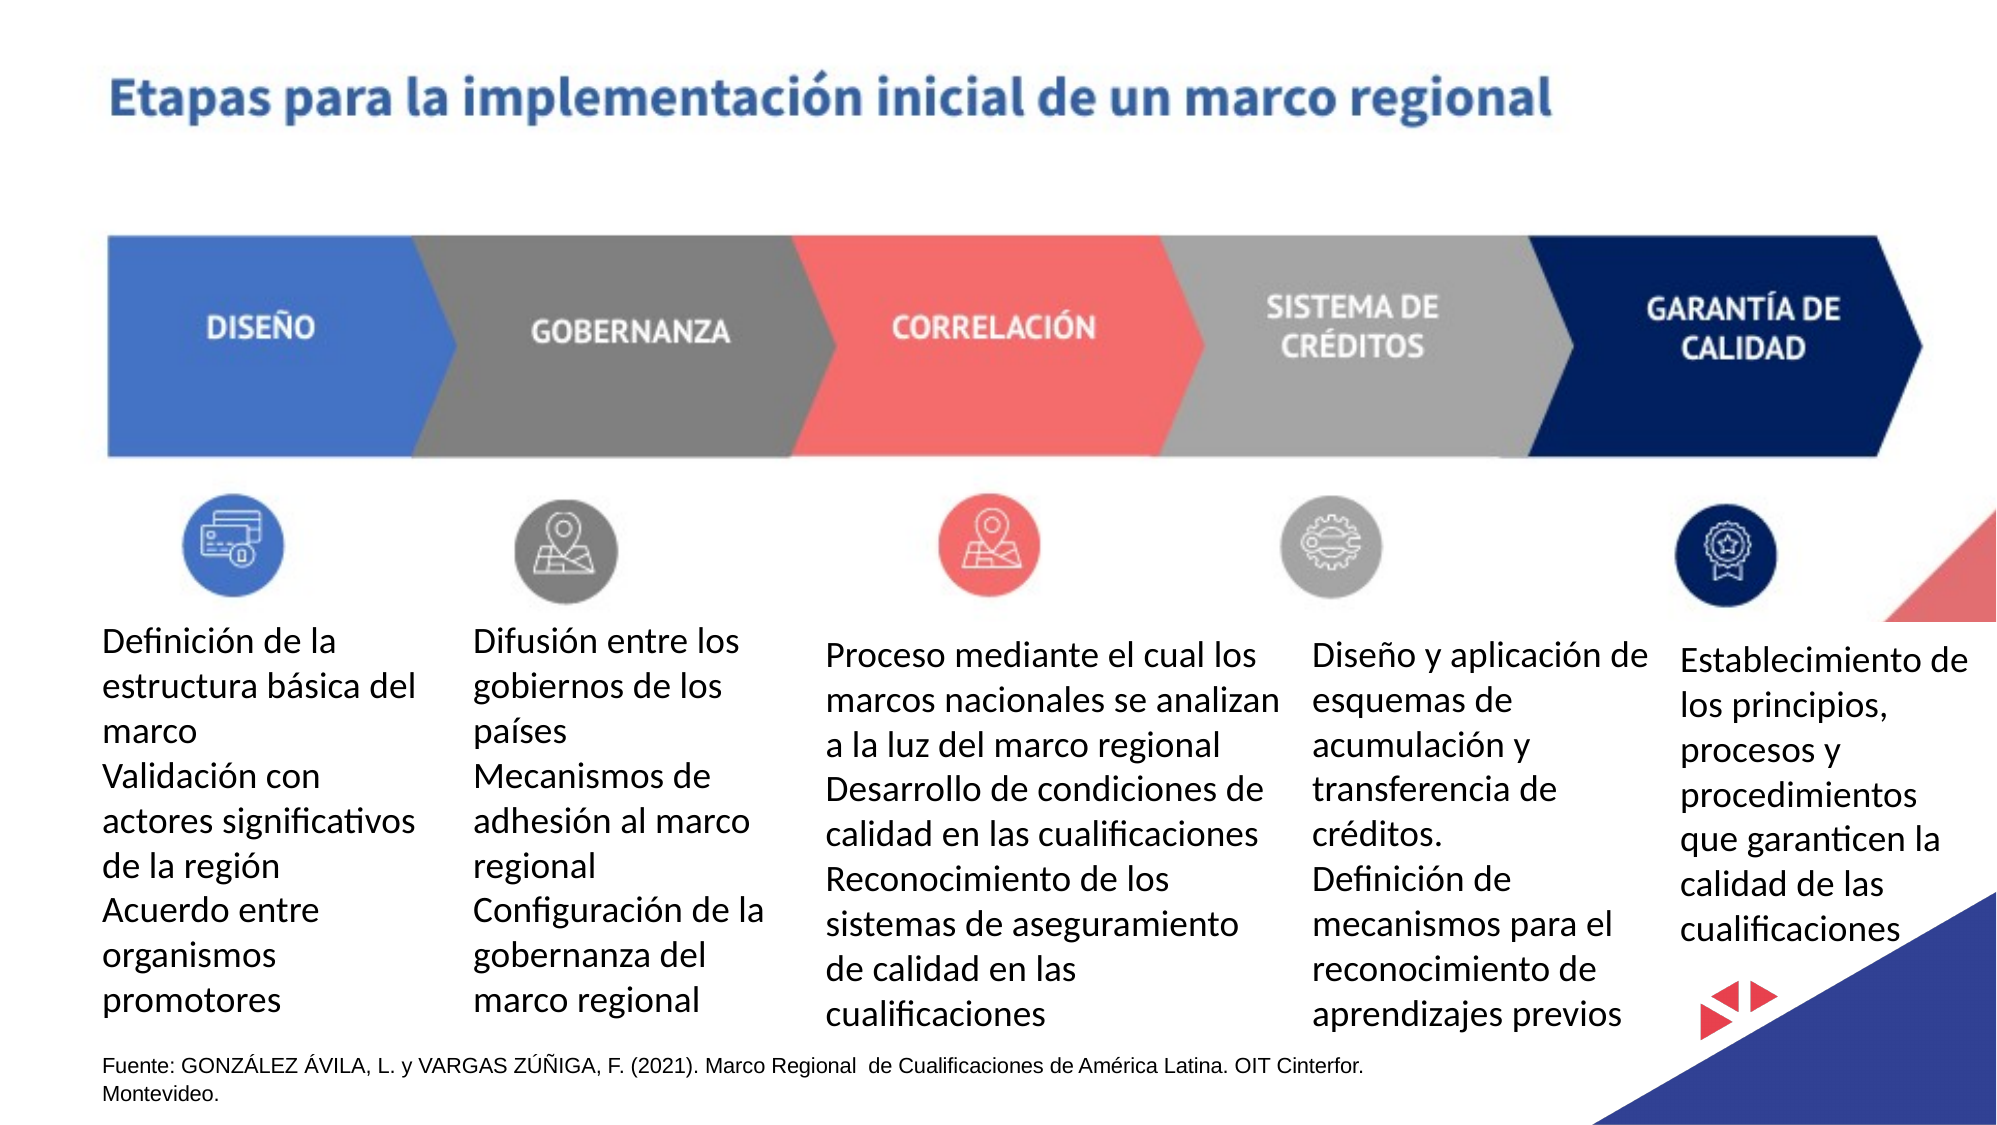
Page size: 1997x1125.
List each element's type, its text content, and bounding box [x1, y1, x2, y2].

text_box Diseño y aplicación de esquemas de acumulación y transferencia de créditos. Definición de mecanismos para el reconocimiento de aprendizajes previos [1297, 622, 1666, 1041]
picture [1591, 891, 1997, 1125]
text_box Definición de la estructura básica del marco Validación con actores significativos de la región Acuerdo entre organismos promotores [87, 622, 443, 1028]
text_box Proceso mediante el cual los marcos nacionales se analizan a la luz del marco regional Desarrollo de condiciones de calidad en las cualificaciones Reconocimiento de los sistemas de aseguramiento de calidad en las cualificaciones [810, 622, 1297, 1041]
text_box Establecimiento de los principios, procesos y procedimientos que garanticen la calidad de las cualificaciones [1665, 627, 1996, 891]
text_box Difusión entre los gobiernos de los países Mecanismos de adhesión al marco regional Configuración de la gobernanza del marco regional [458, 622, 810, 1028]
text_box Fuente: GONZÁLEZ ÁVILA, L. y VARGAS ZÚÑIGA, F. (2021). Marco Regional de Cualificaciones de América Latina. OIT Cinterfor. Montevideo. [87, 1042, 1405, 1114]
picture [15, 32, 1997, 622]
